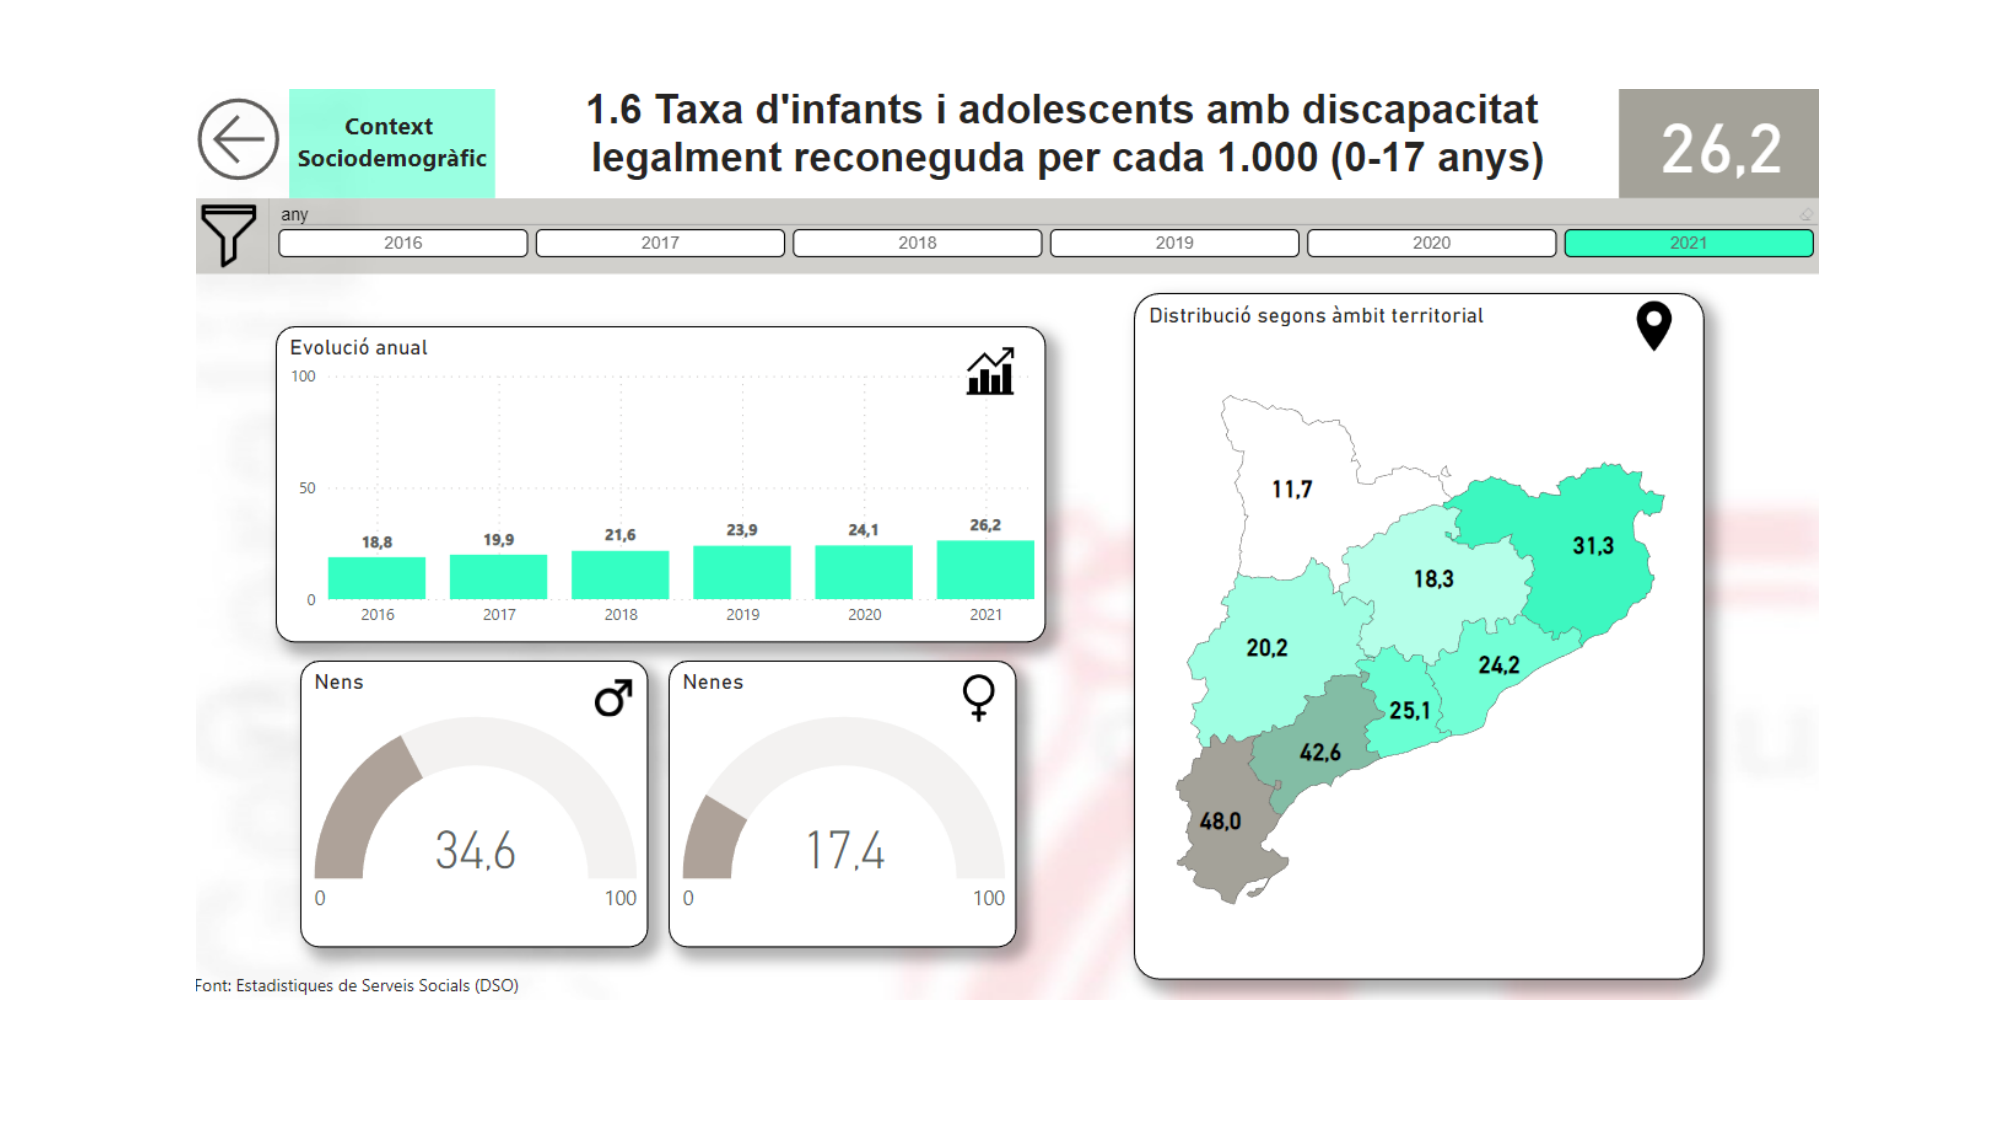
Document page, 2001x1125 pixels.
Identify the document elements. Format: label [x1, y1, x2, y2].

picture [196, 89, 1819, 1000]
